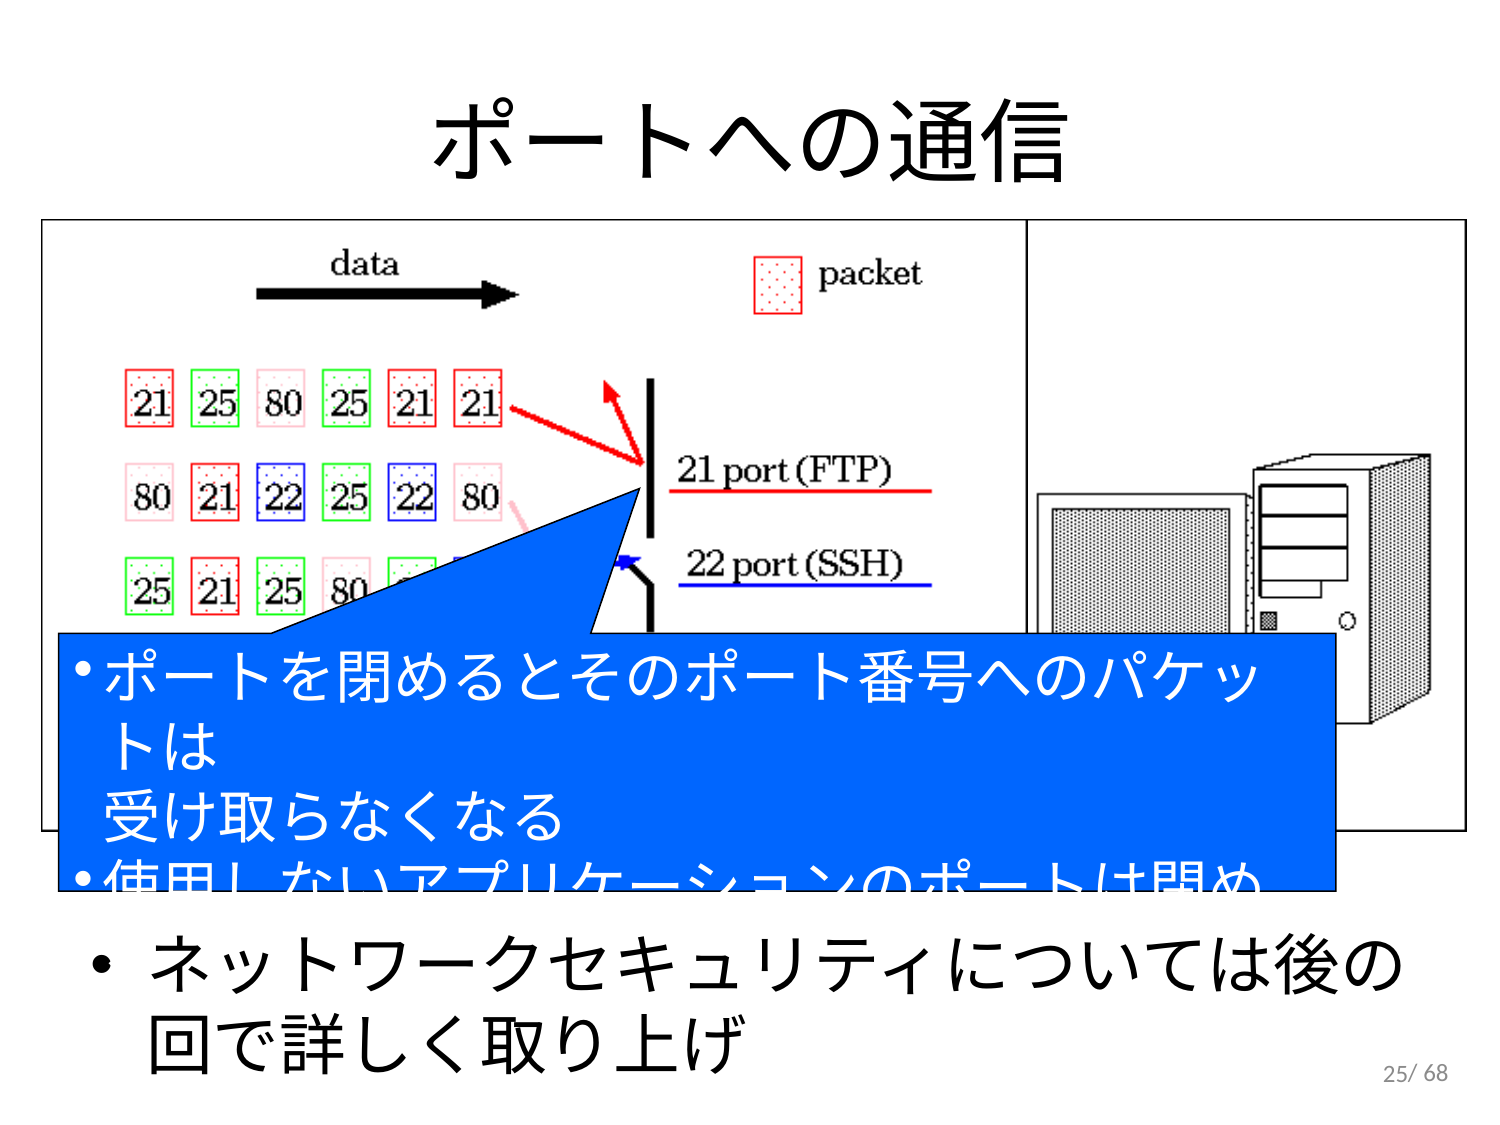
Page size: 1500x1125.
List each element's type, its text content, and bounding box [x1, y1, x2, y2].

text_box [40, 219, 1467, 832]
list ネットワークセキュリティについては後の回で詳しく取り上げ [74, 839, 1426, 1006]
slide_number 25 [1073, 1042, 1424, 1103]
title ポートへの通信 [74, 44, 1426, 218]
text_box ポートを閉めるとそのポート番号へのパケットは 受け取らなくなる 使用しないアプリケーションのポートは閉める [58, 839, 1336, 892]
